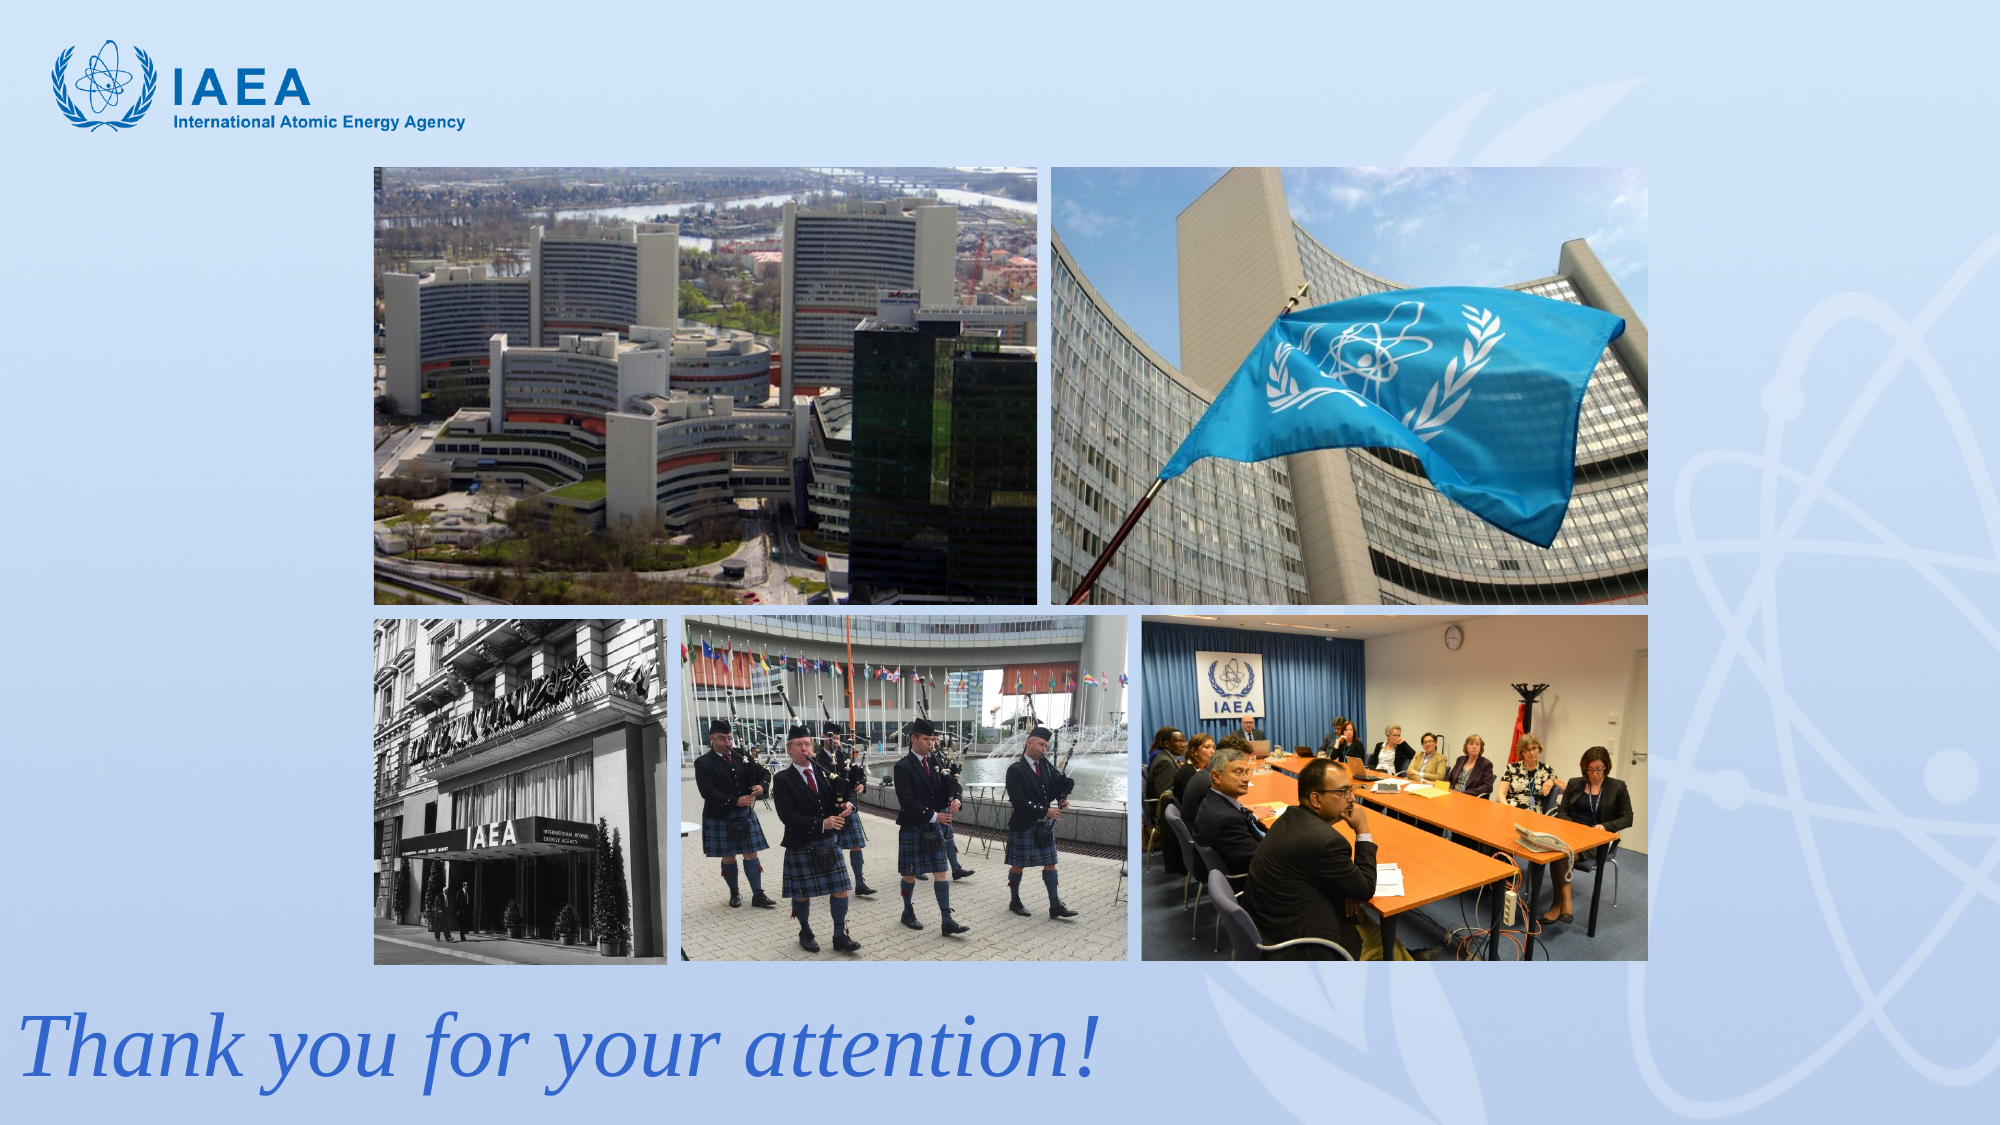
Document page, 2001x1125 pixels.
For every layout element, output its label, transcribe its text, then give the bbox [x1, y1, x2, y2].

picture [0, 0, 2000, 1125]
title Thank you for your attention! [0, 950, 1875, 1125]
